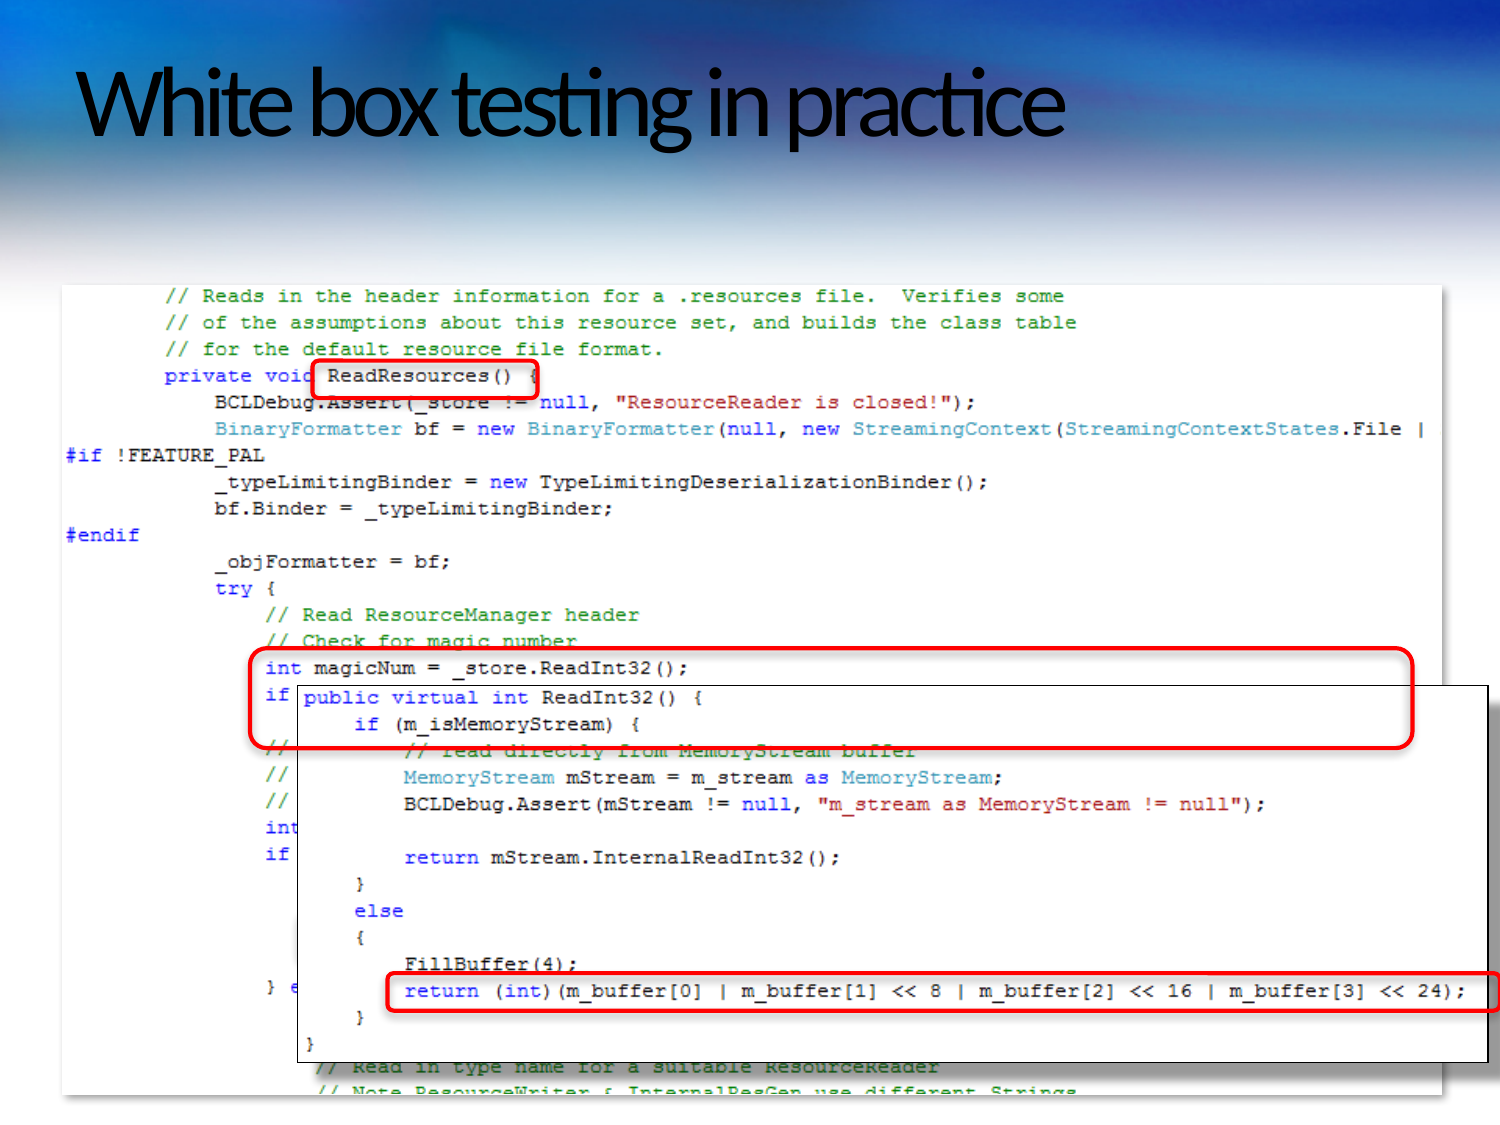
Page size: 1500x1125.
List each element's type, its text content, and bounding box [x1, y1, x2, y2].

title White box testing in practice [74, 49, 1426, 238]
text_box [1493, 972, 1500, 1012]
picture [0, 0, 1500, 1125]
